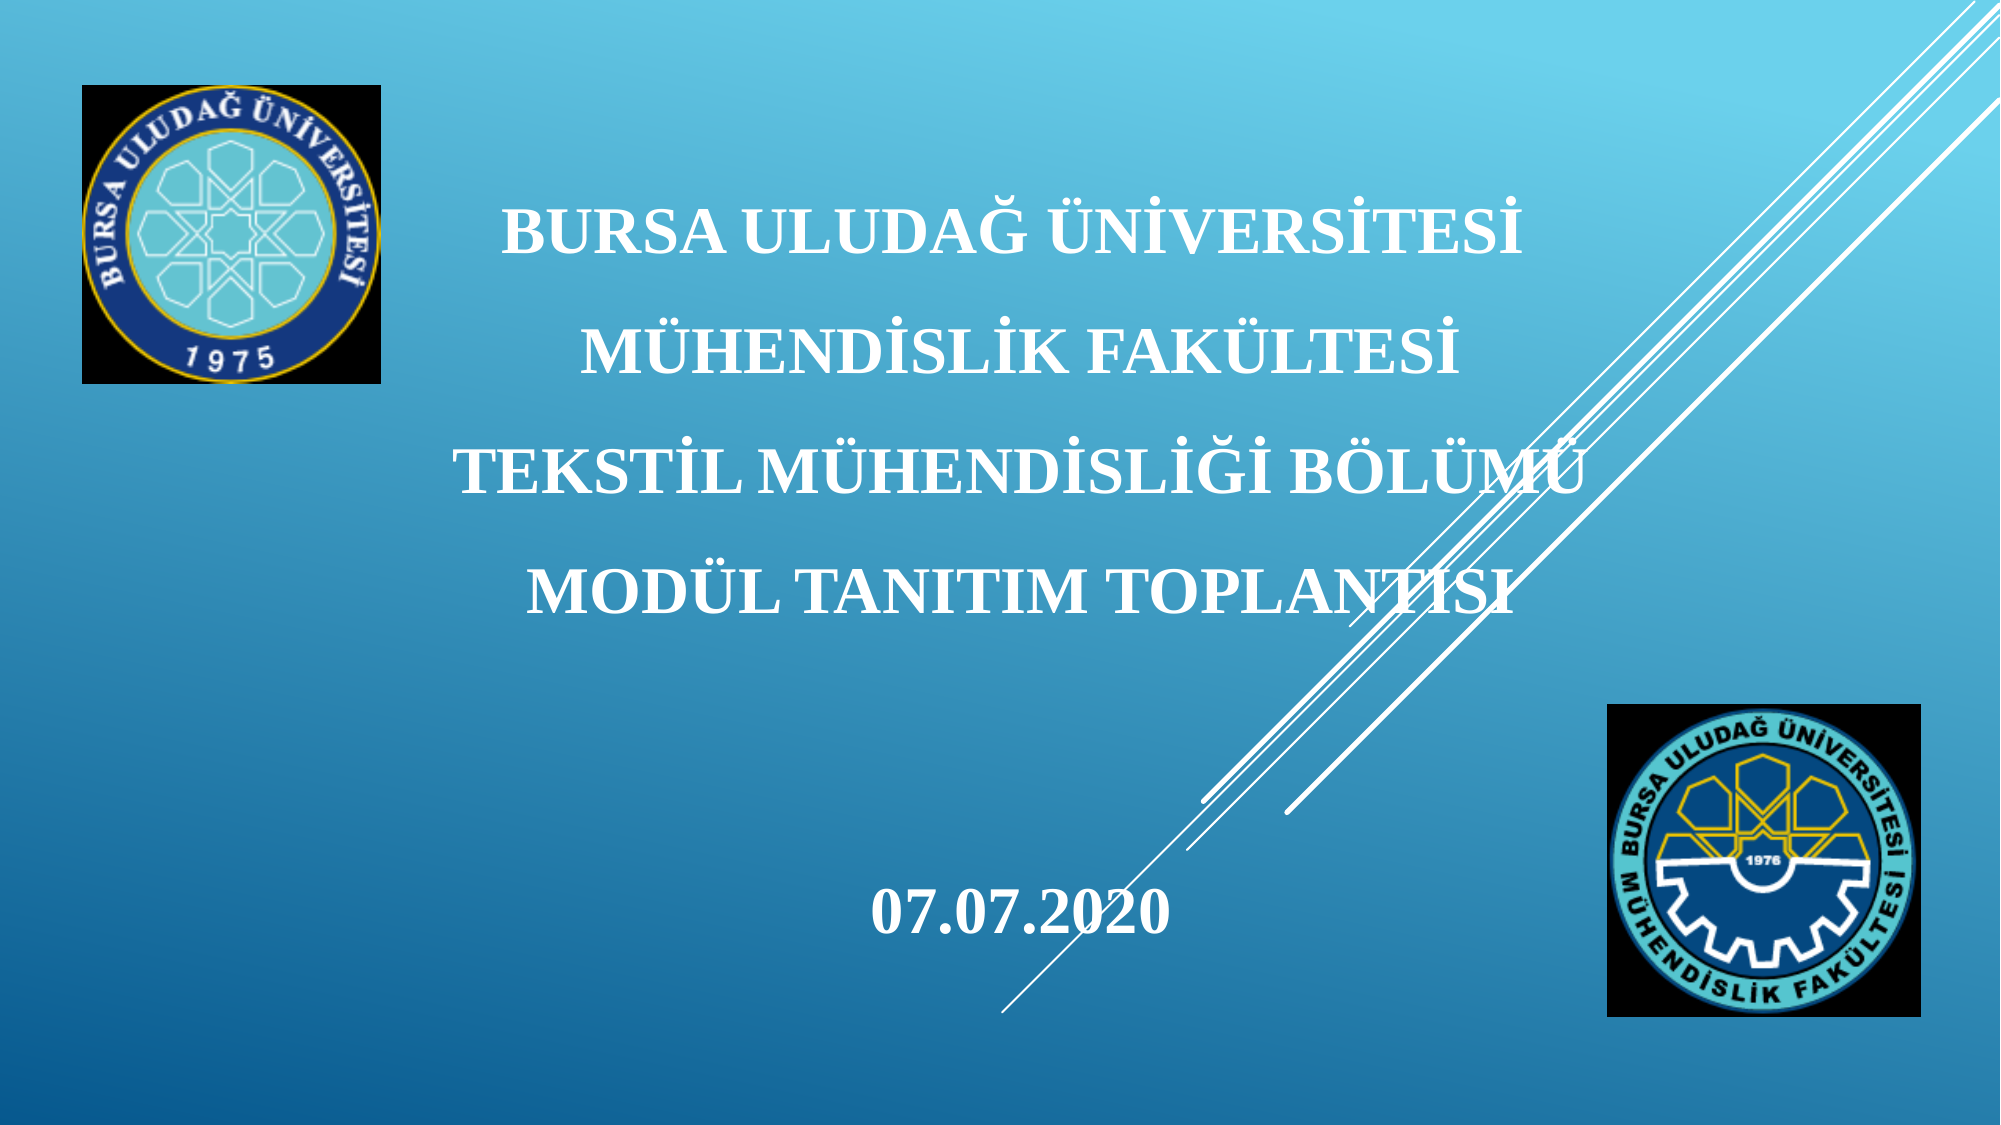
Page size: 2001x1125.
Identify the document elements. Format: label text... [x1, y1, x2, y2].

picture [1607, 704, 1921, 1018]
text_box BURSA ULUDAĞ ÜNİVERSİTESİ MÜHENDİSLİK FAKÜLTESİ TEKSTİL MÜHENDİSLİĞİ BÖLÜMÜ MODÜL TANITIM TOPLANTISI 07.07.2020 [279, 139, 1764, 954]
picture [81, 85, 381, 384]
